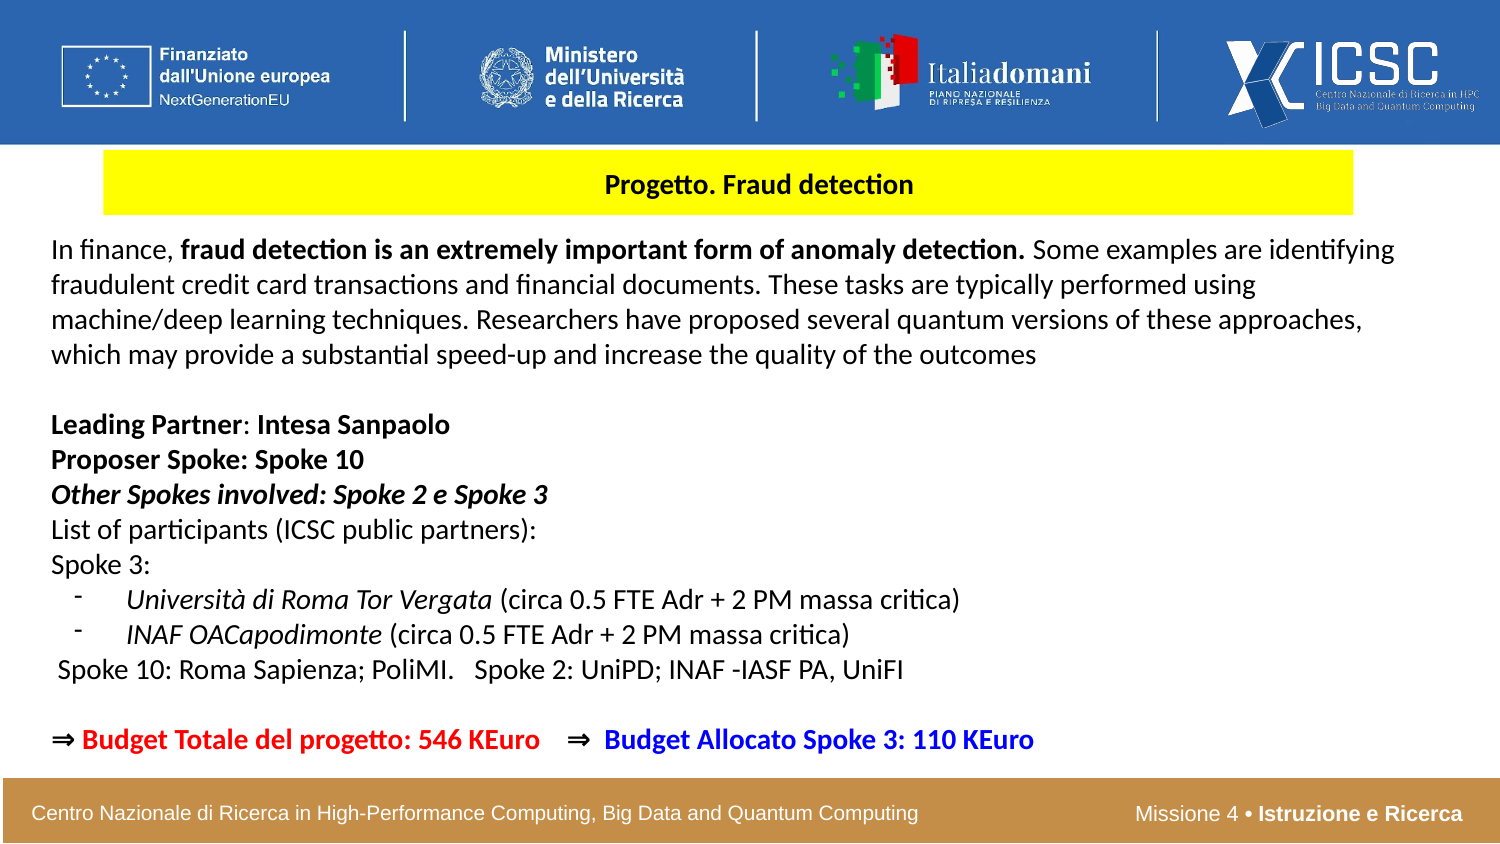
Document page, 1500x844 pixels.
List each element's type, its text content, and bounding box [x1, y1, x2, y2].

text_box Progetto. Fraud detection [103, 159, 1354, 215]
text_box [0, 0, 1500, 151]
text_box In finance, fraud detection is an extremely important form of anomaly detection. Some examples are identifying fraudulent credit card transactions and financial documents. These tasks are typically performed using machine/deep learning techniques. Researchers have proposed several quantum versions of these approaches, which may provide a substantial speed-up and increase the quality of the outcomes Leading Partner: Intesa Sanpaolo Proposer Spoke: Spoke 10 Other Spokes involved: Spoke 2 e Spoke 3 List of participants (ICSC public partners): Spoke 3: Università di Roma Tor Vergata (circa 0.5 FTE Adr + 2 PM massa critica) INAF OACapodimonte (circa 0.5 FTE Adr + 2 PM massa critica) Spoke 10: Roma Sapienza; PoliMI. Spoke 2: UniPD; INAF -IASF PA, UniFI ⇒ Budget Totale del progetto: 546 KEuro ⇒ Budget Allocato Spoke 3: 110 KEuro [36, 215, 1435, 770]
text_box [3, 778, 1500, 844]
